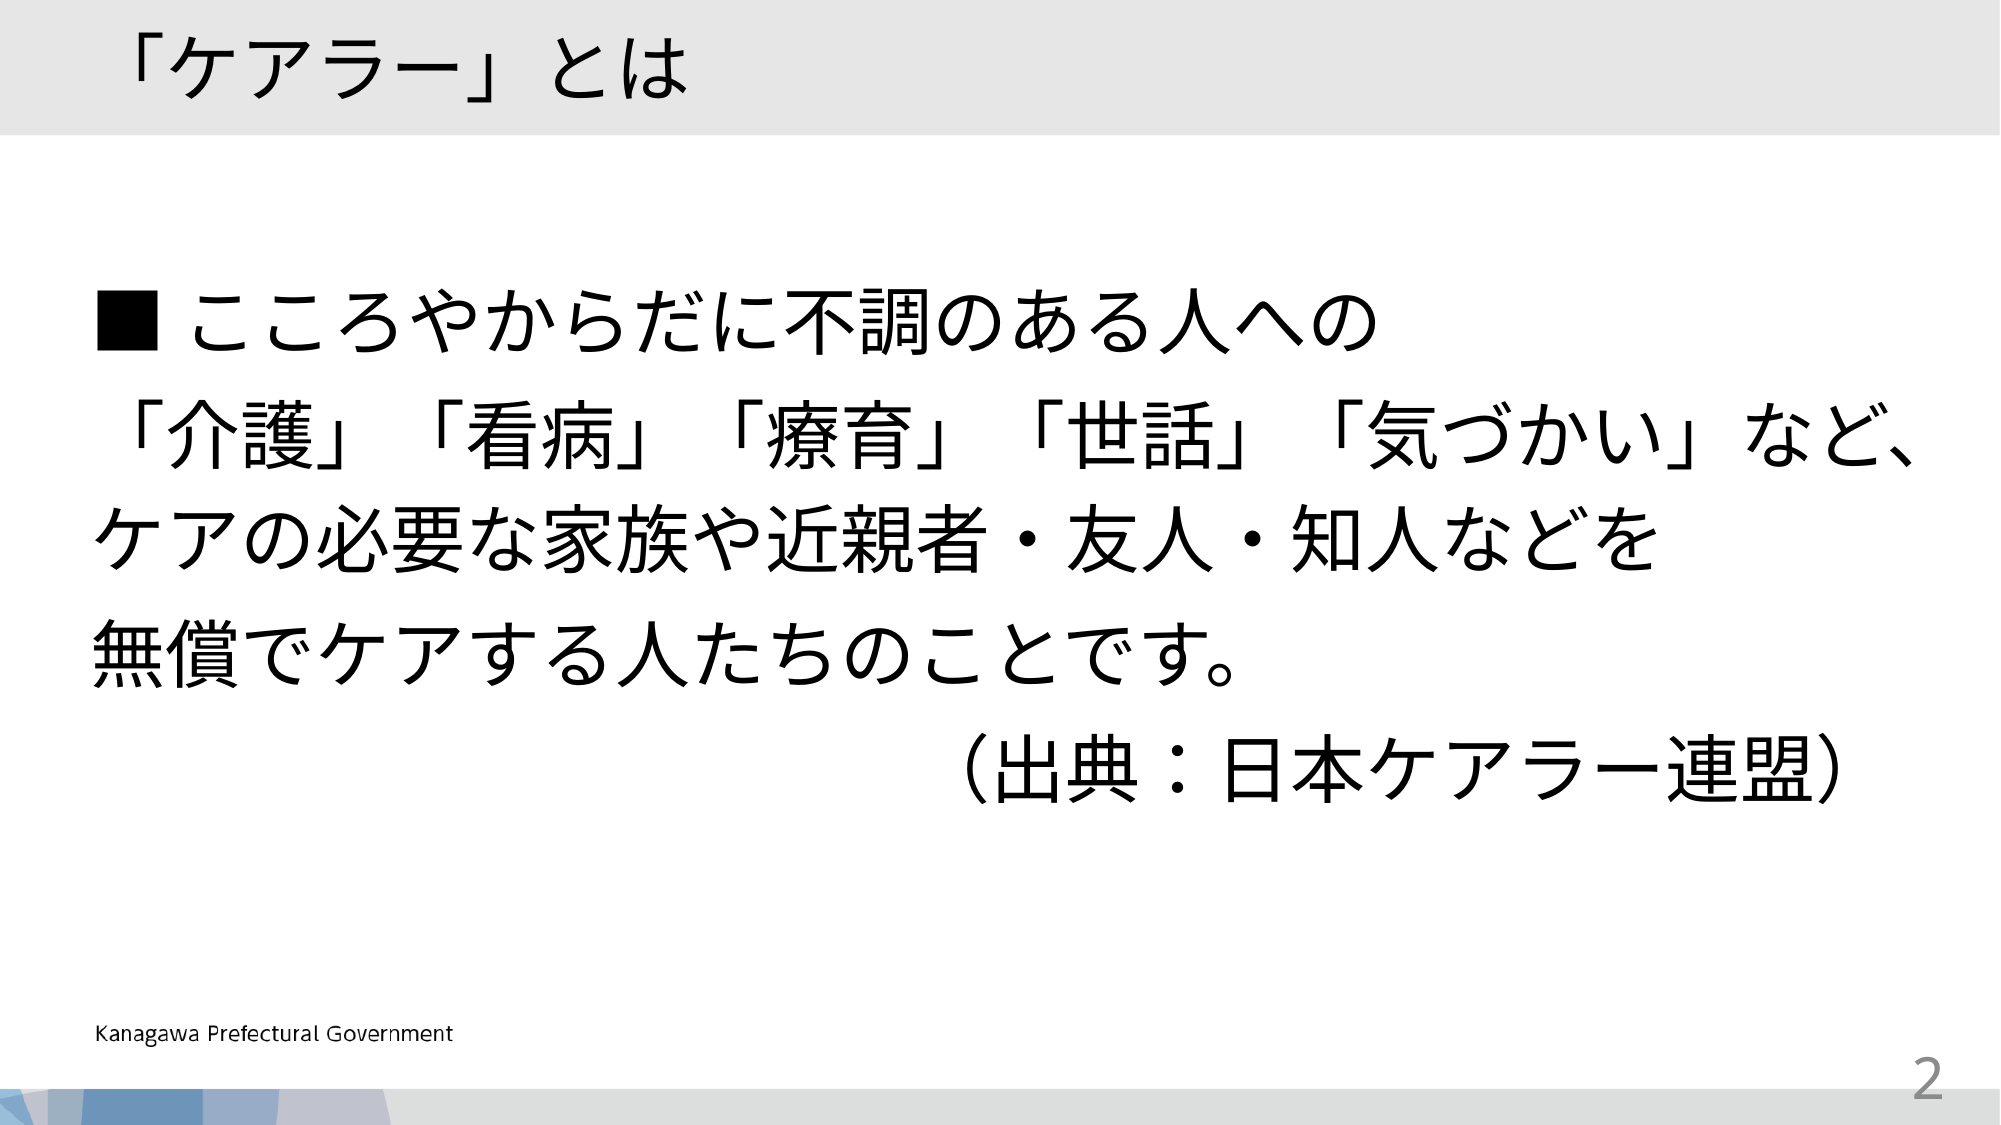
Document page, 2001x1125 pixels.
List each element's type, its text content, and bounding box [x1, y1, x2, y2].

slide_number 2 [1510, 1051, 1961, 1112]
text_box ■こころやからだに不調のある人への 「介護」「看病」「療育」「世話」「気づかい」など、ケアの必要な家族や近親者・友人・知人などを 無償でケアする人たちのことです。 （出典：日本ケアラー連盟） [0, 252, 1922, 820]
picture [0, 0, 2000, 1125]
text_box 「ケアラー」とは [0, 0, 1979, 134]
